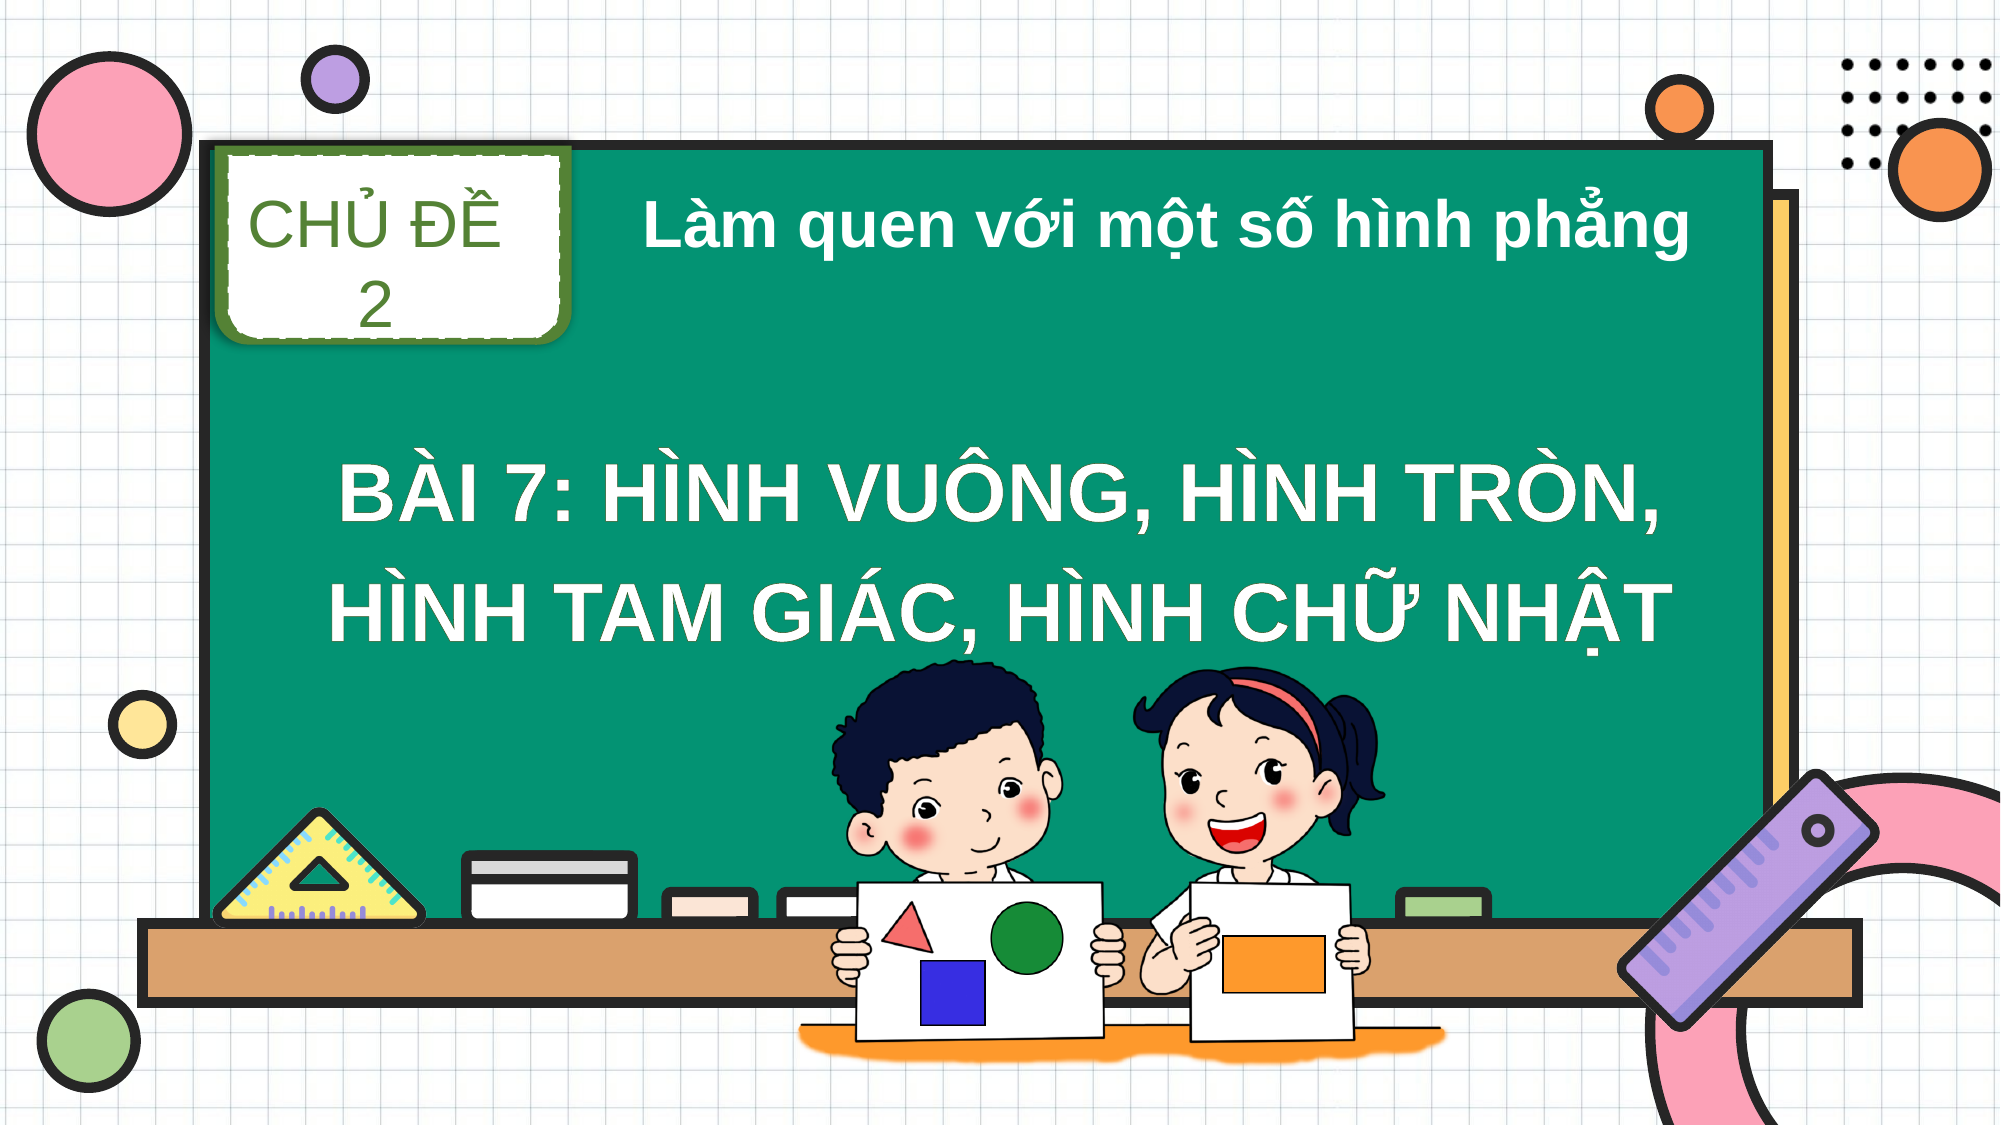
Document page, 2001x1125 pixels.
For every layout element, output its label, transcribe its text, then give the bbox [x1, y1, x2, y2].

text_box Làm quen với một số hình phẳng [571, 173, 1820, 269]
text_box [215, 146, 571, 351]
picture [0, 0, 2000, 1125]
text_box BÀI 7: HÌNH VUÔNG, HÌNH TRÒN, HÌNH TAM GIÁC, HÌNH CHỮ NHẬT [277, 410, 1723, 666]
